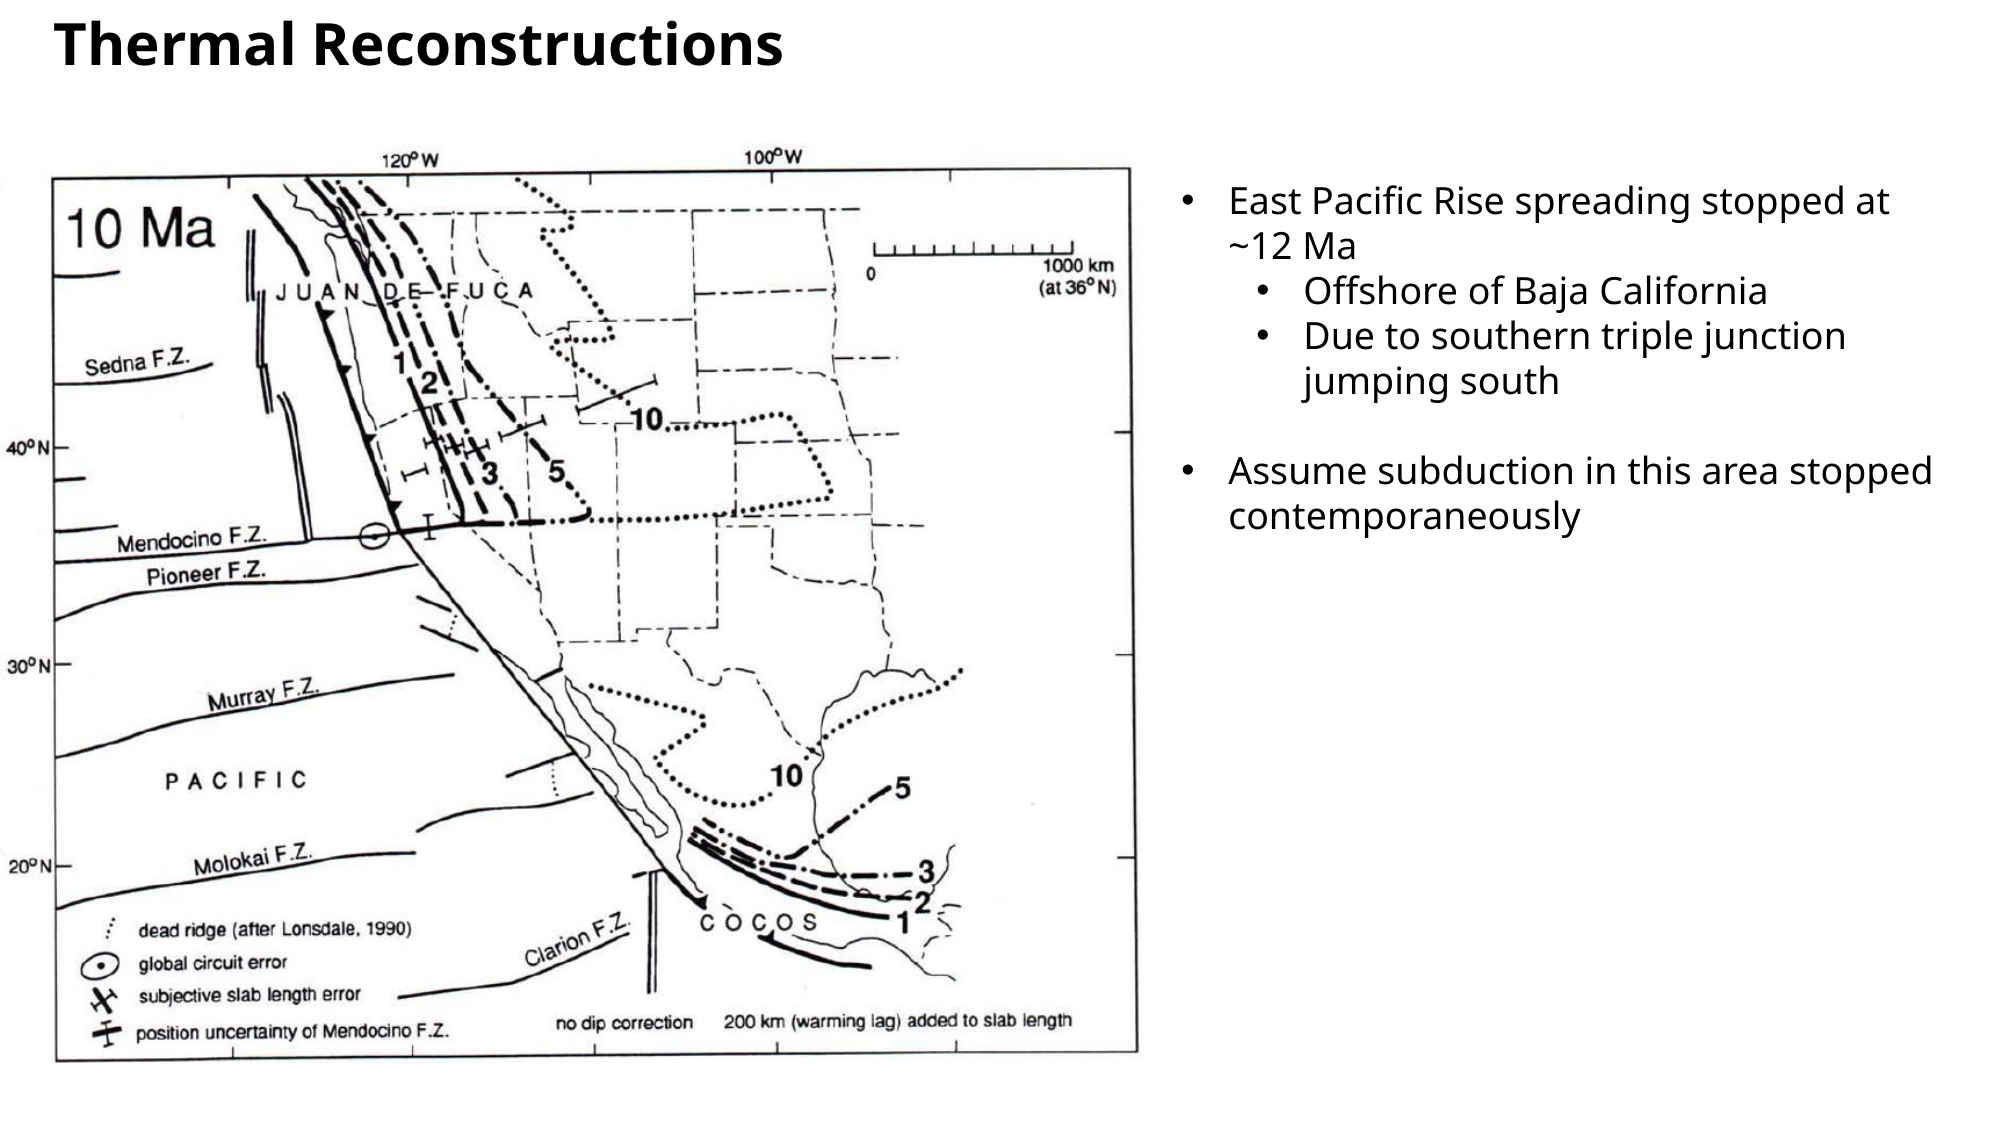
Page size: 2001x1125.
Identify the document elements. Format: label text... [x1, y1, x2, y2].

text_box East Pacific Rise spreading stopped at ~12 Ma Offshore of Baja California Due to southern triple junction jumping south Assume subduction in this area stopped contemporaneously [1166, 169, 1956, 635]
text_box Thermal Reconstructions [38, 0, 877, 85]
picture [0, 141, 1148, 1063]
